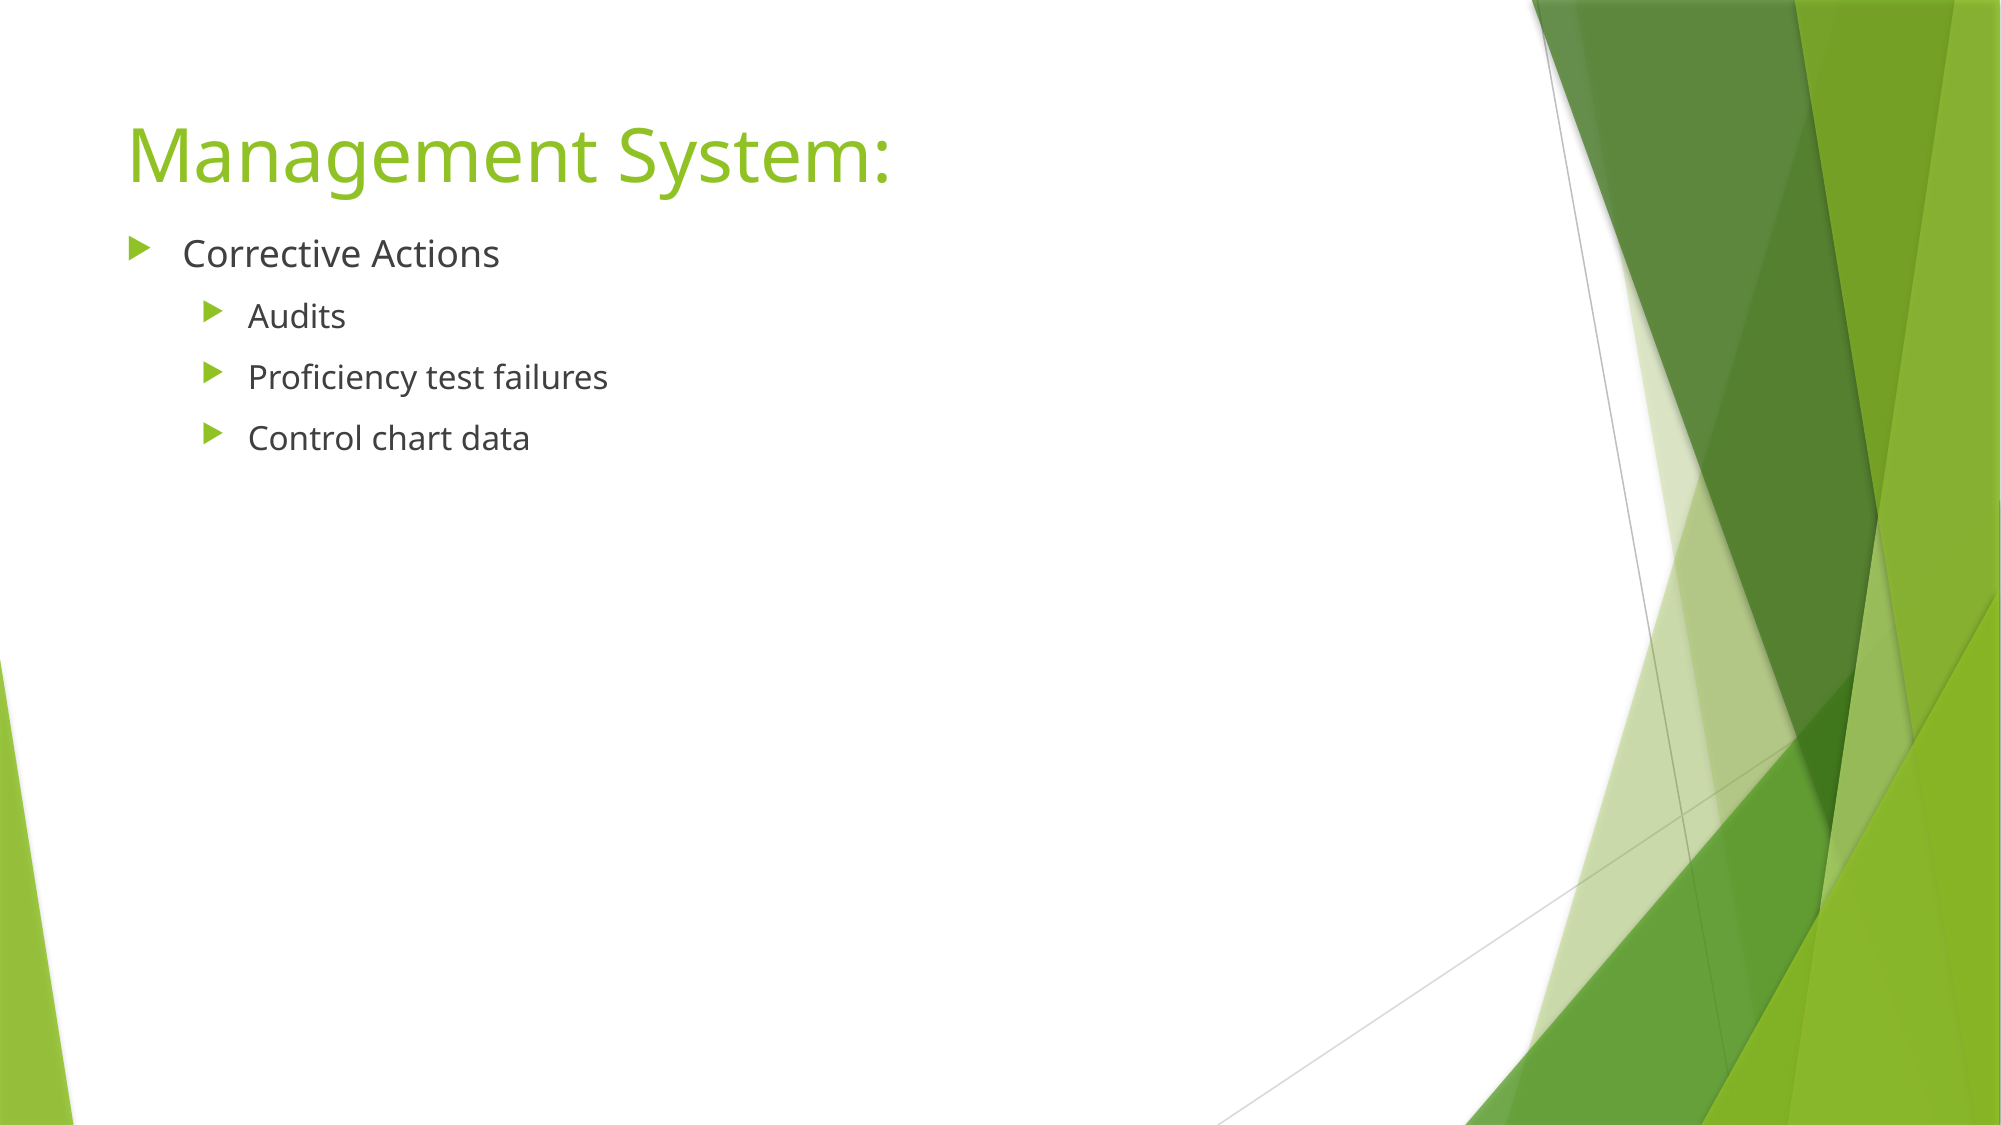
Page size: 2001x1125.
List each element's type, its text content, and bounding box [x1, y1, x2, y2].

list Corrective Actions Audits Proficiency test failures Control chart data [111, 222, 1522, 992]
title Management System: [111, 99, 1522, 222]
